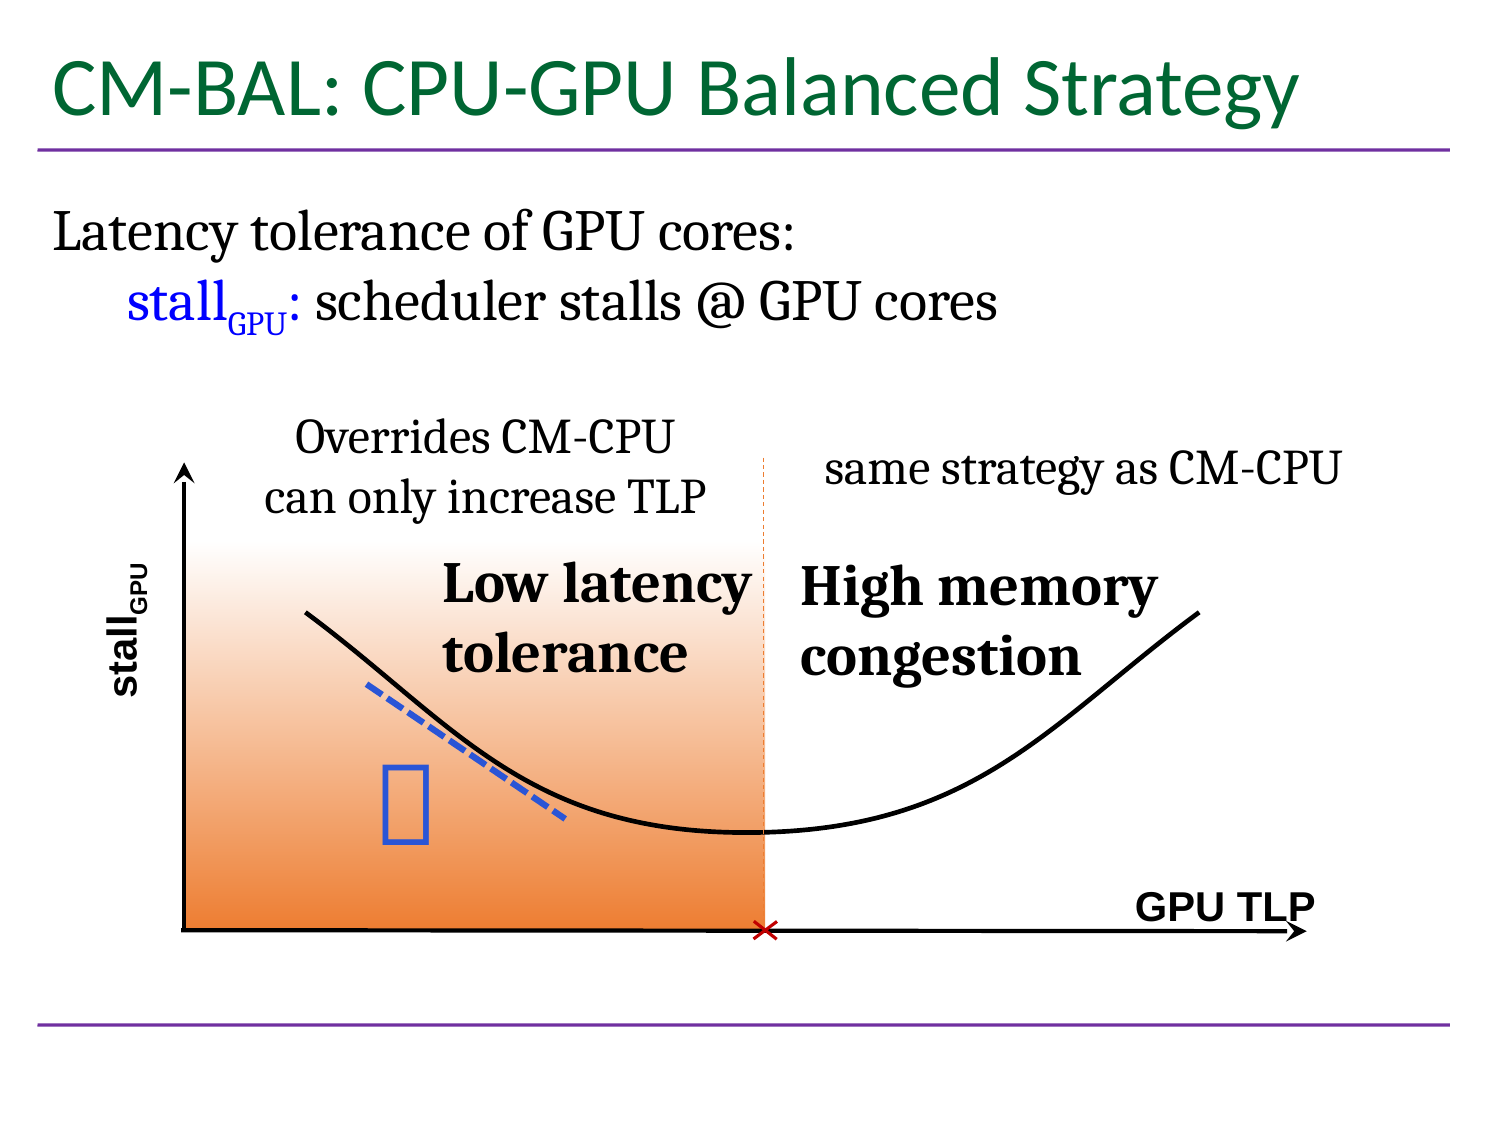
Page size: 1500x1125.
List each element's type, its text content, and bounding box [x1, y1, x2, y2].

text_box GPU TLP [1120, 872, 1331, 937]
text_box [305, 612, 428, 682]
title CM-BAL: CPU-GPU Balanced Strategy [37, 24, 1451, 150]
text_box [769, 692, 1096, 833]
text_box Low latency tolerance [769, 536, 891, 692]
text_box High memory congestion [785, 539, 1249, 695]
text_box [753, 920, 778, 940]
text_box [366, 683, 566, 820]
text_box Latency tolerance of GPU cores: stallGPU: scheduler stalls @ GPU cores [37, 185, 1450, 350]
text_box same strategy as CM-CPU [794, 427, 1374, 502]
text_box stallGPU [87, 547, 160, 714]
text_box Low latency tolerance [428, 536, 759, 692]
text_box [571, 692, 759, 833]
text_box [185, 406, 766, 928]
text_box  [372, 828, 473, 868]
text_box Overrides CM-CPU can only increase TLP [216, 396, 755, 531]
